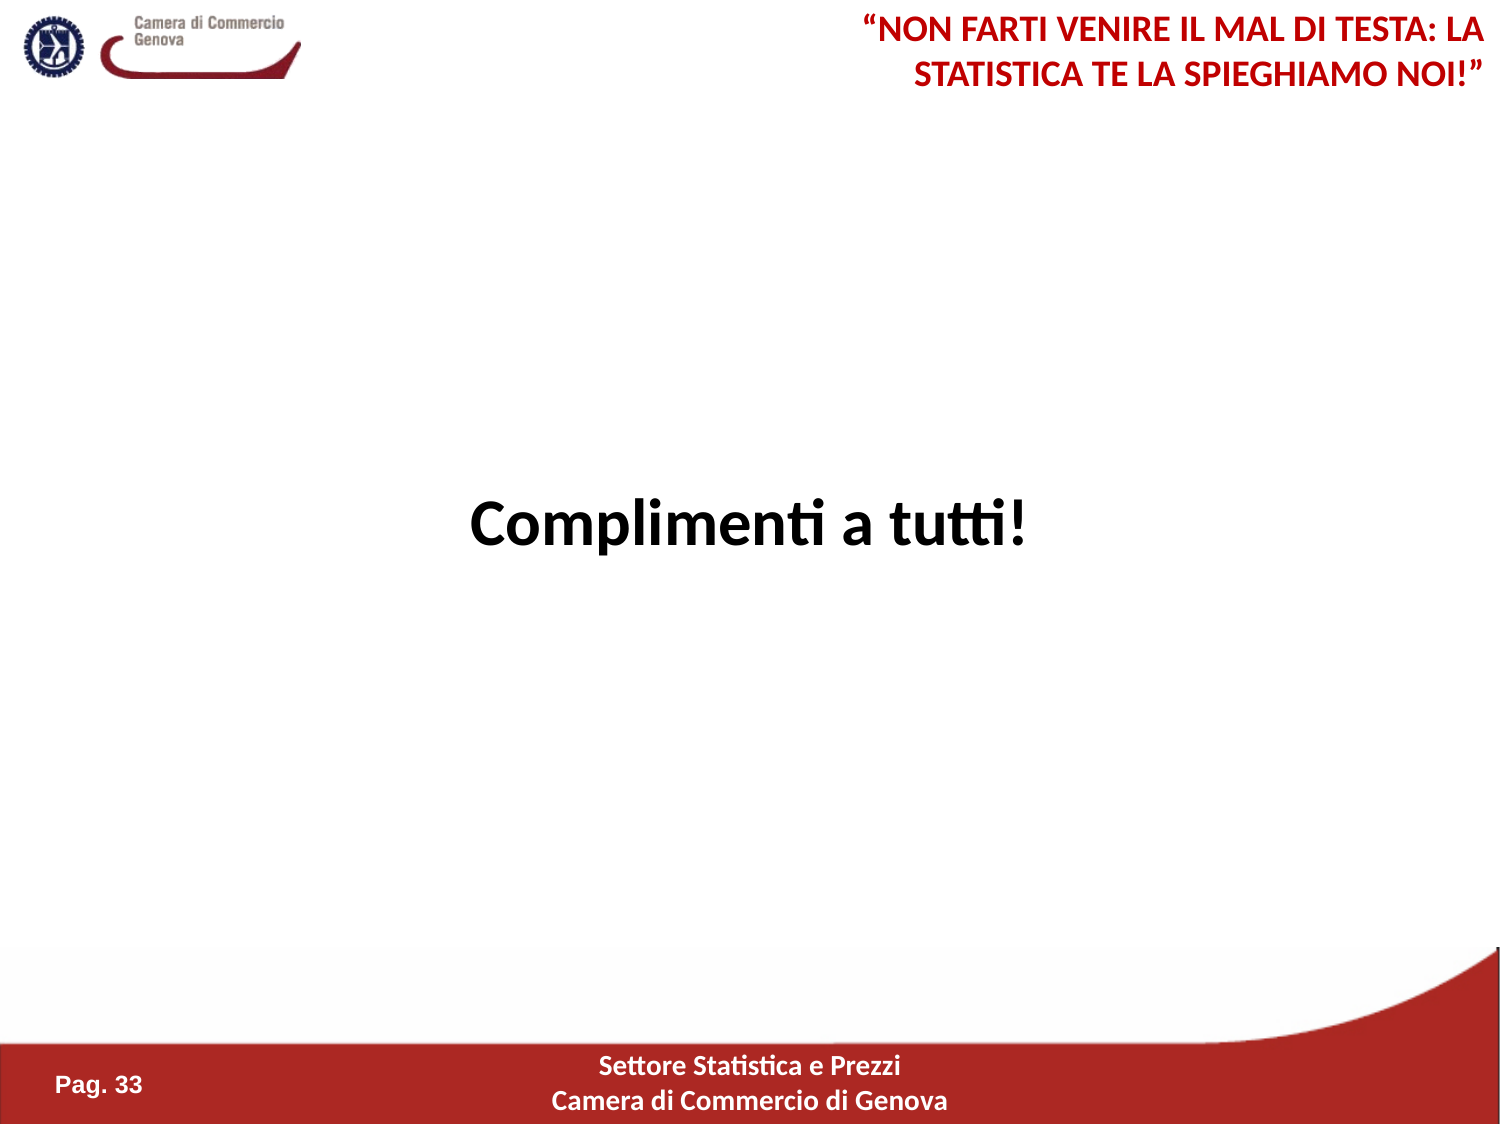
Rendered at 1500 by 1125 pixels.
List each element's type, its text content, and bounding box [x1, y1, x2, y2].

picture [0, 0, 301, 79]
text_box “NON FARTI VENIRE IL MAL DI TESTA: LA STATISTICA TE LA SPIEGHIAMO NOI!” [714, 0, 1500, 102]
picture [0, 946, 1500, 1124]
list Complimenti a tutti! [75, 191, 1425, 934]
